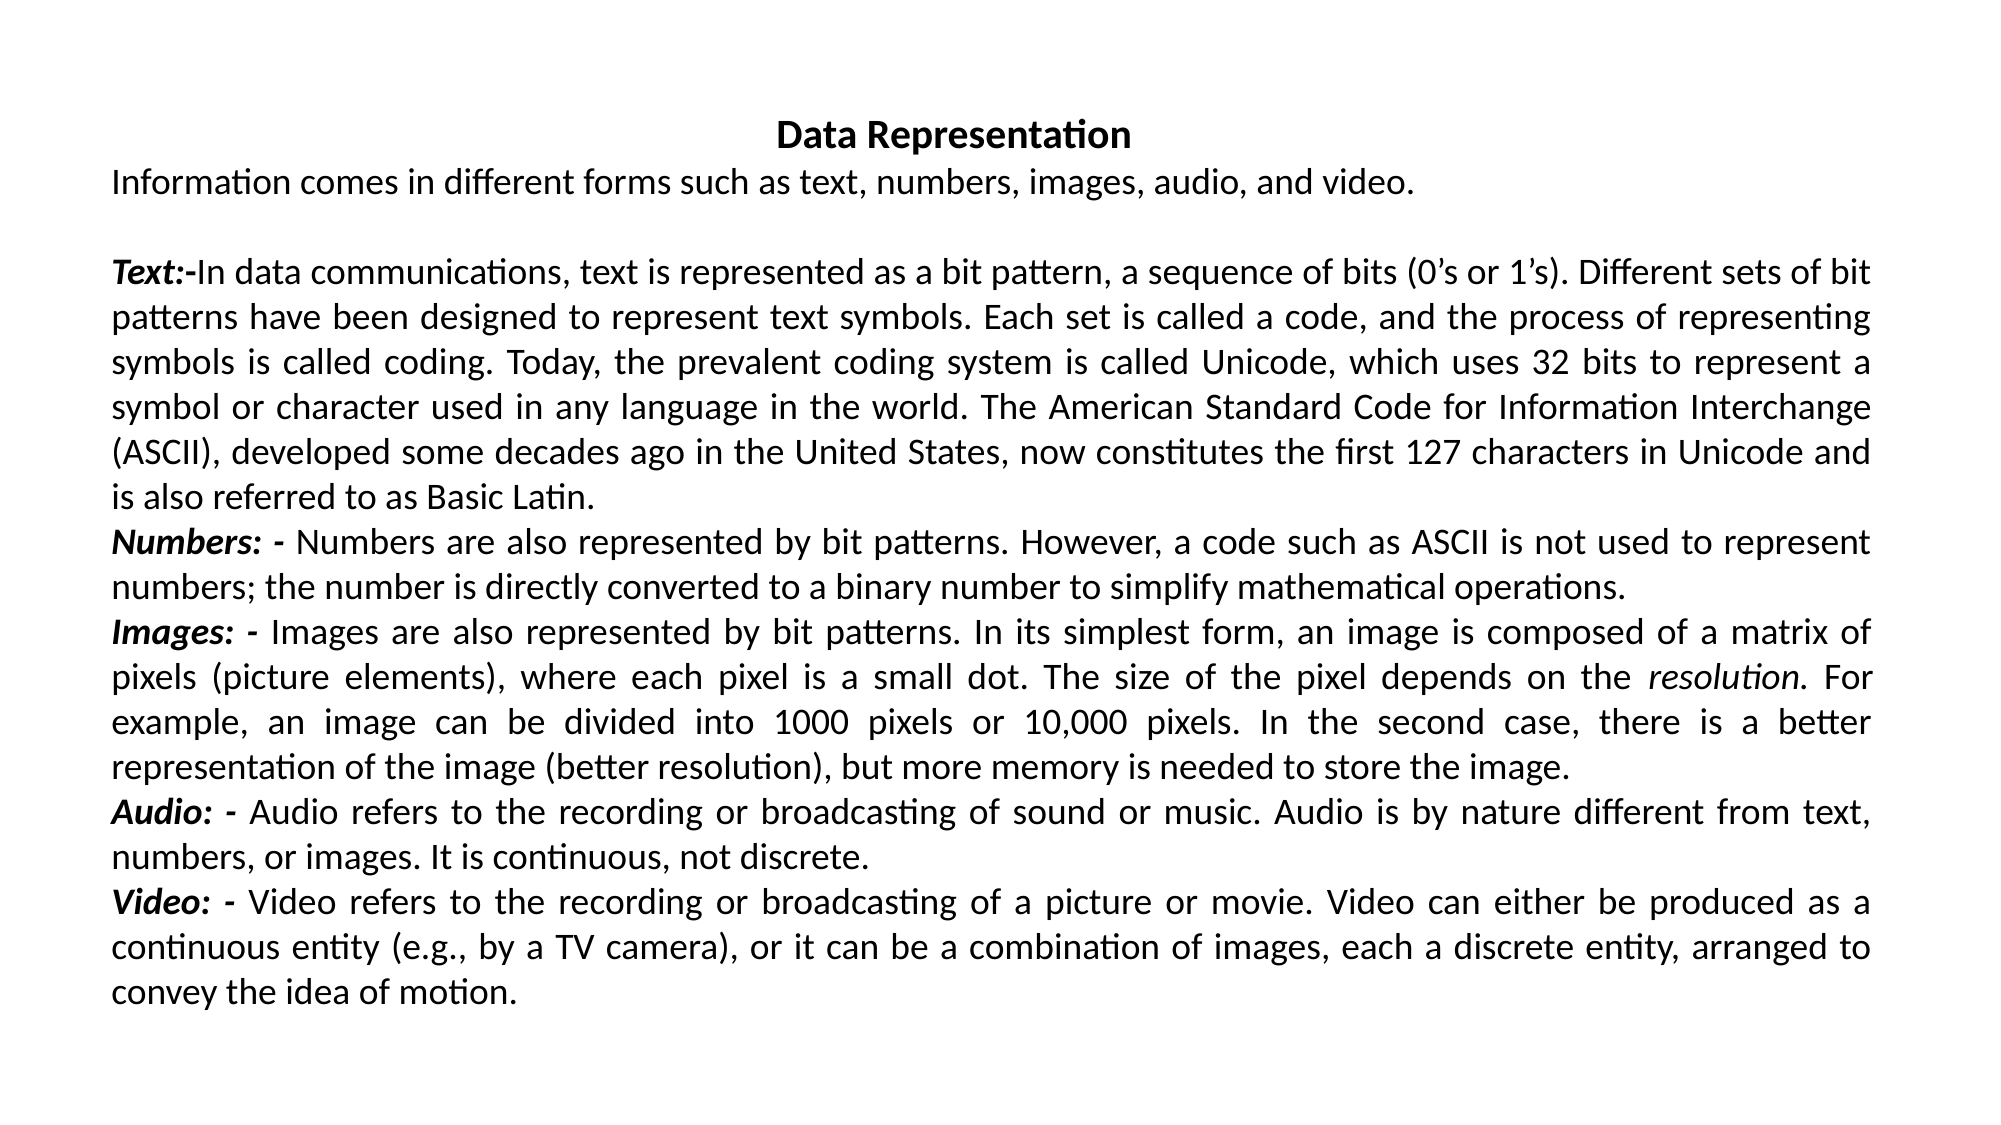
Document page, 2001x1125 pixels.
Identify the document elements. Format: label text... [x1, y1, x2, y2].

text_box Data Representation Information comes in different forms such as text, numbers, images, audio, and video. Text:-In data communications, text is represented as a bit pattern, a sequence of bits (0’s or 1’s). Different sets of bit patterns have been designed to represent text symbols. Each set is called a code, and the process of representing symbols is called coding. Today, the prevalent coding system is called Unicode, which uses 32 bits to represent a symbol or character used in any language in the world. The American Standard Code for Information Interchange (ASCII), developed some decades ago in the United States, now constitutes the first 127 characters in Unicode and is also referred to as Basic Latin. Numbers: - Numbers are also represented by bit patterns. However, a code such as ASCII is not used to represent numbers; the number is directly converted to a binary number to simplify mathematical operations. Images: - Images are also represented by bit patterns. In its simplest form, an image is composed of a matrix of pixels (picture elements), where each pixel is a small dot. The size of the pixel depends on the resolution. For example, an image can be divided into 1000 pixels or 10,000 pixels. In the second case, there is a better representation of the image (better resolution), but more memory is needed to store the image. Audio: - Audio refers to the recording or broadcasting of sound or music. Audio is by nature different from text, numbers, or images. It is continuous, not discrete. Video: - Video refers to the recording or broadcasting of a picture or movie. Video can either be produced as a continuous entity (e.g., by a TV camera), or it can be a combination of images, each a discrete entity, arranged to convey the idea of motion. [96, 99, 1889, 1020]
